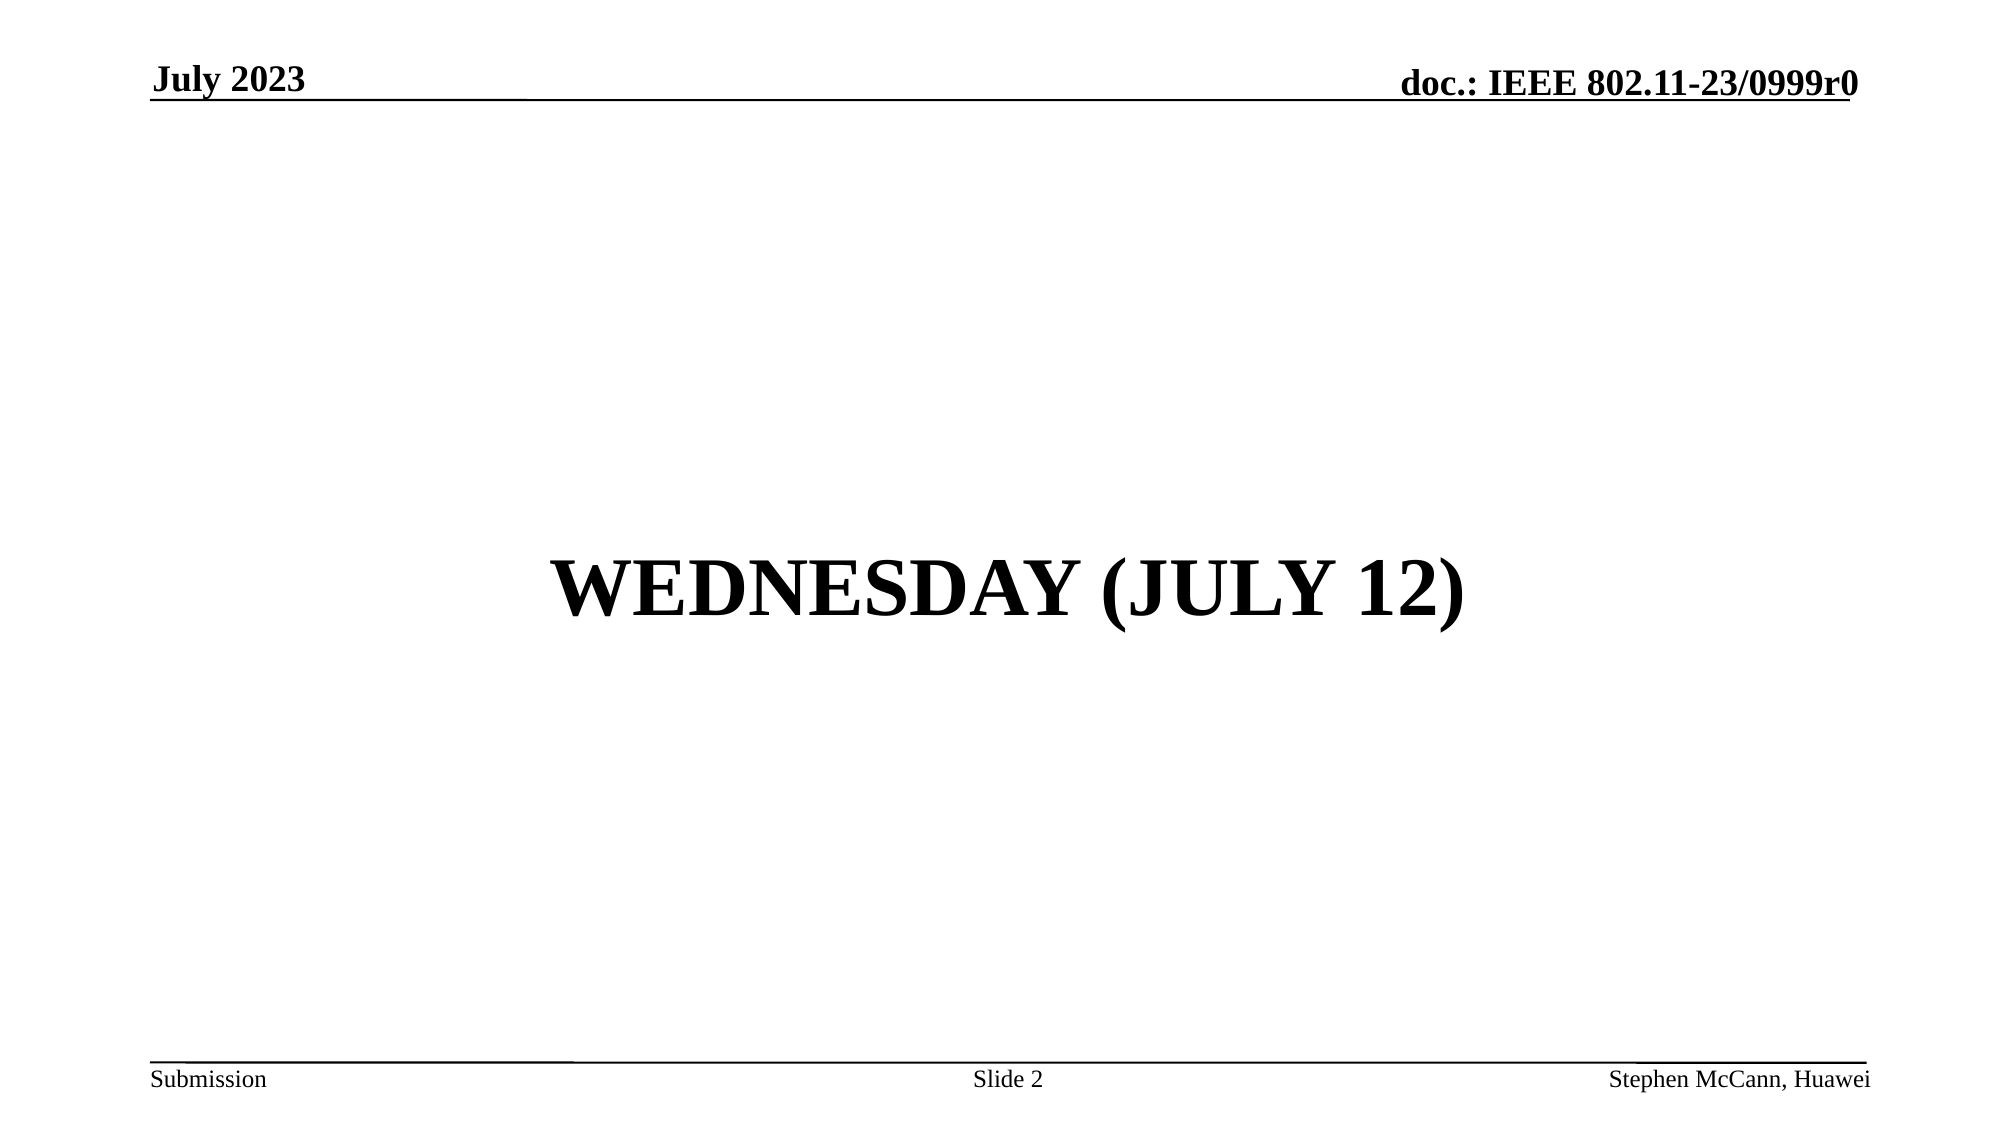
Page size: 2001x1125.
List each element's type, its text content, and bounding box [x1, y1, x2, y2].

title WEDNESDAY (July 12) [157, 524, 1859, 749]
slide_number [152, 54, 563, 100]
footer Stephen McCann, Huawei [1174, 1061, 1872, 1093]
slide_number Slide 2 [950, 1061, 1067, 1123]
